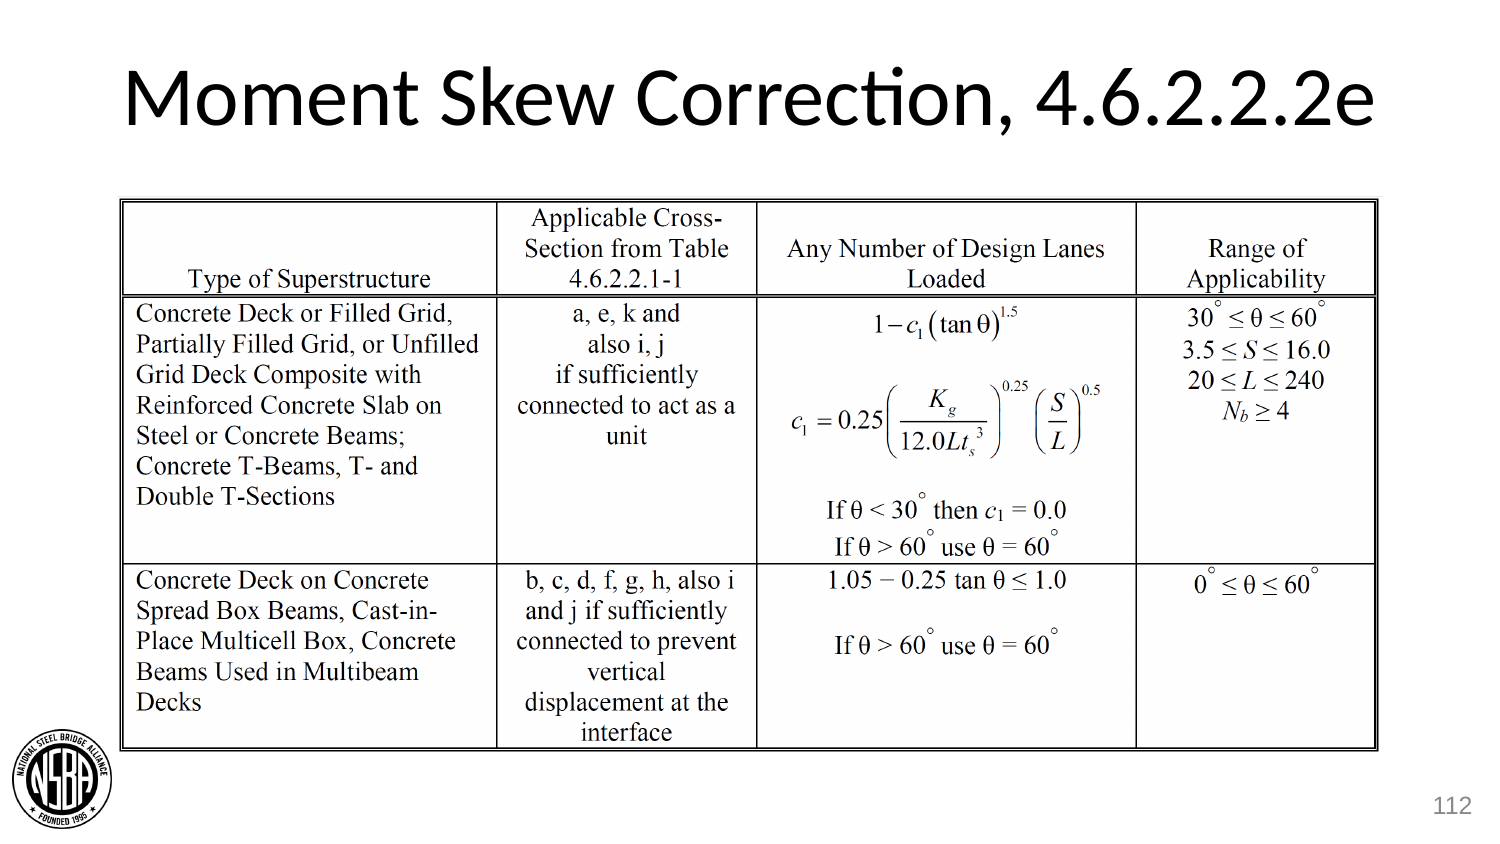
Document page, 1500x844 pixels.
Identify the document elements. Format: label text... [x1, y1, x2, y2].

picture [12, 729, 112, 829]
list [117, 196, 1383, 754]
title Moment Skew Correction, 4.6.2.2.2e [75, 33, 1425, 175]
slide_number 112 [1137, 782, 1488, 828]
